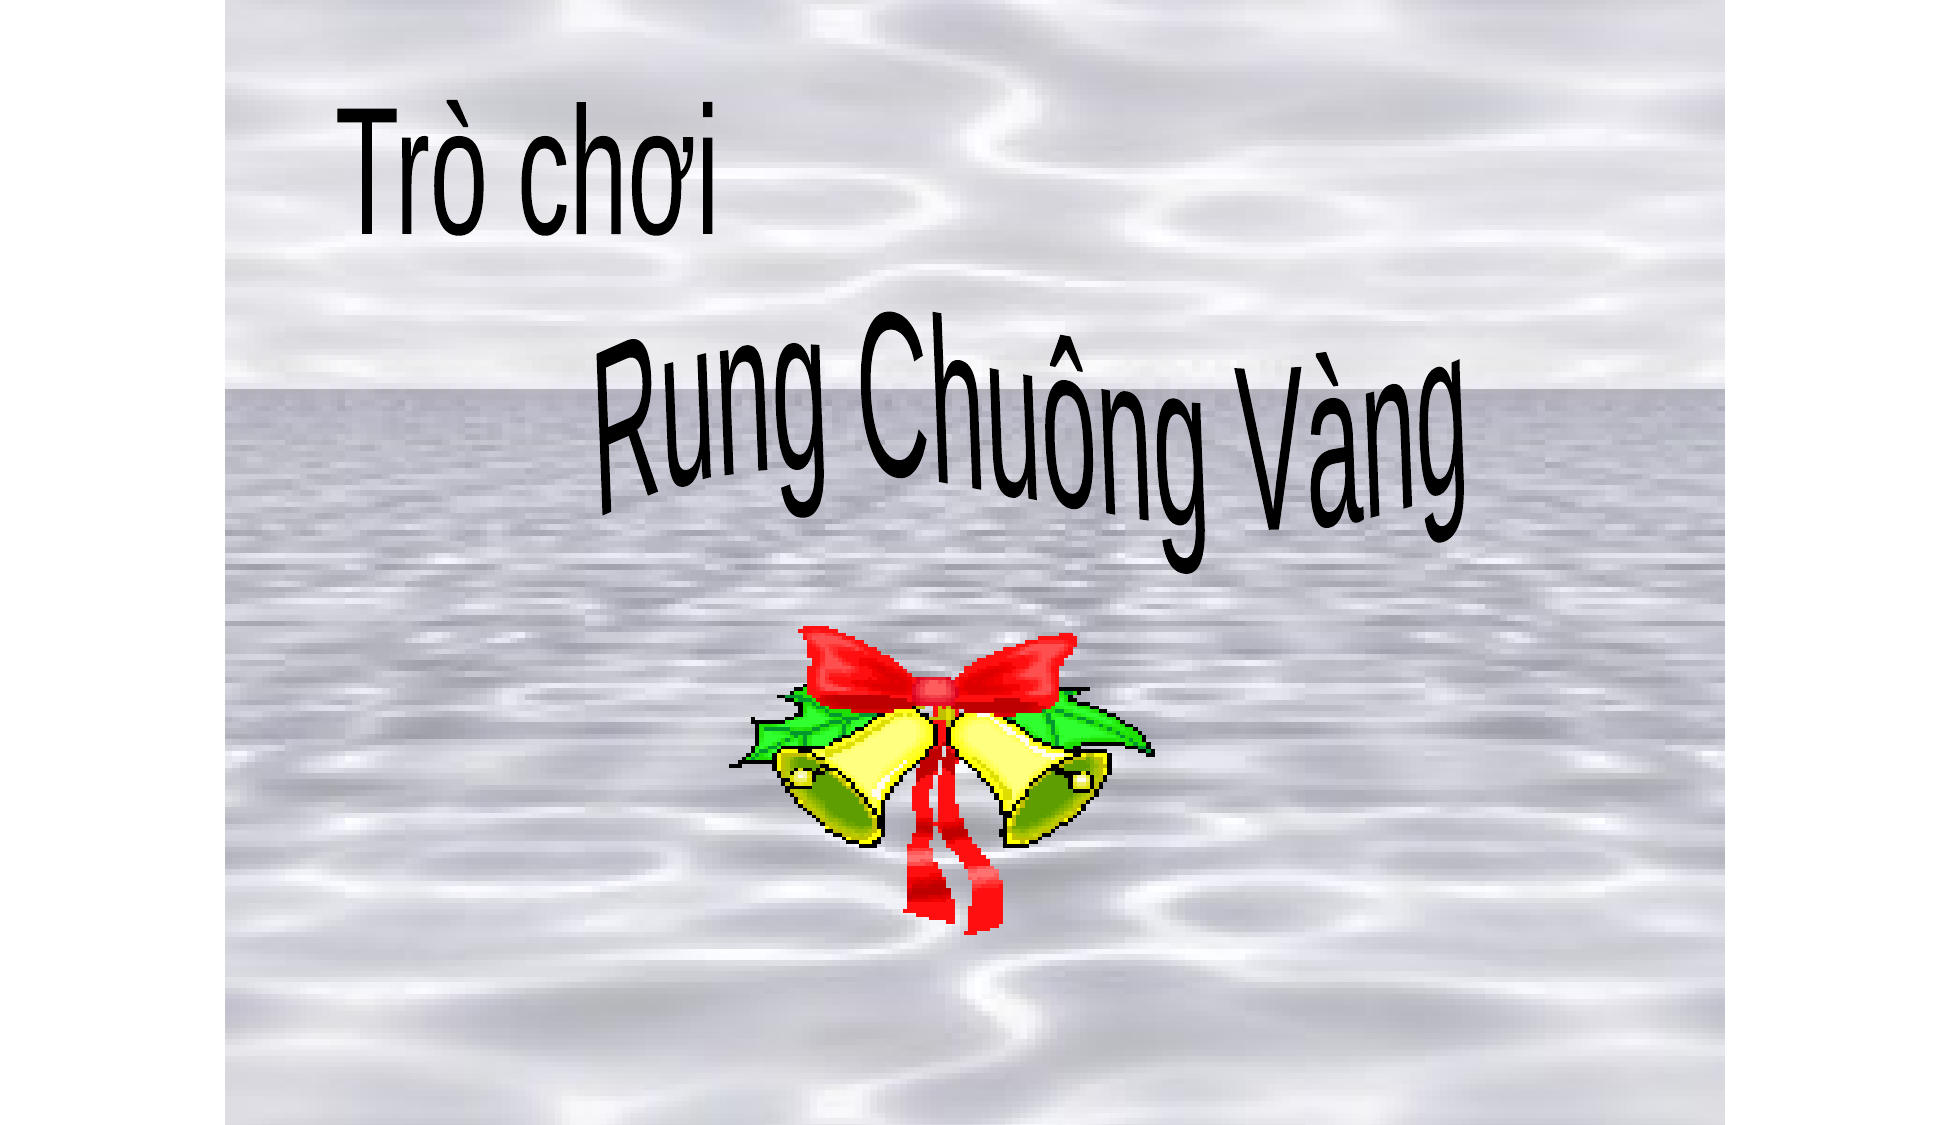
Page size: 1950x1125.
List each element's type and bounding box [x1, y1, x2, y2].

picture [224, 0, 1726, 1125]
